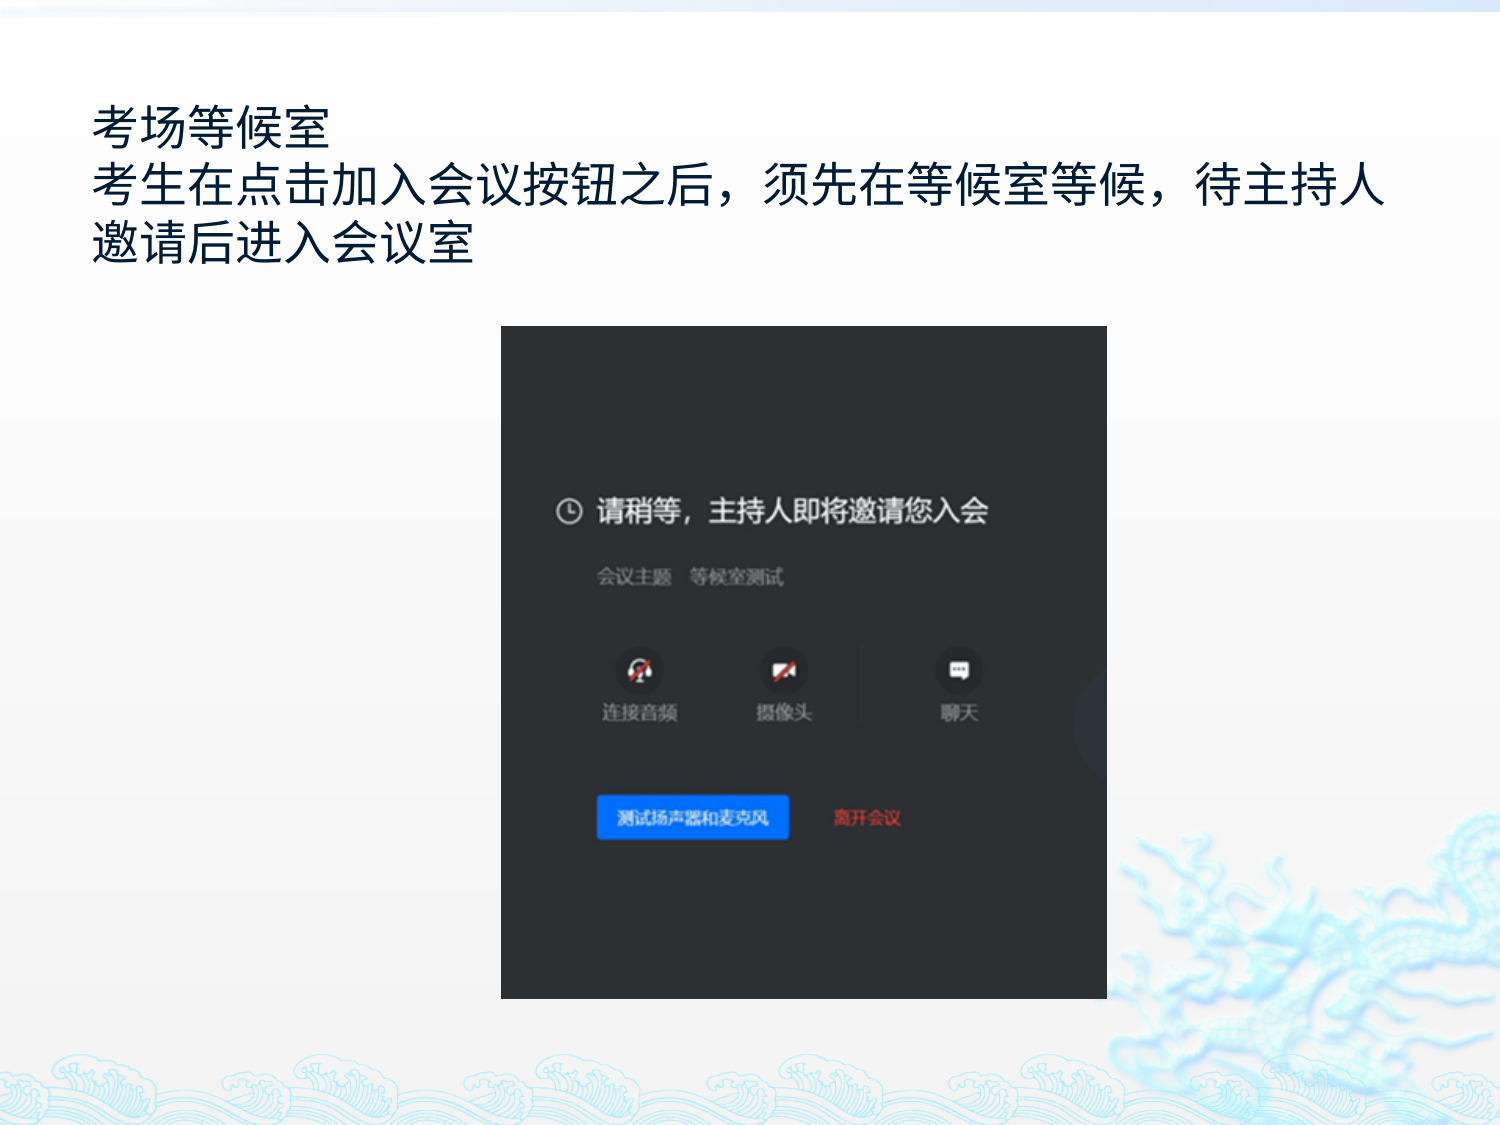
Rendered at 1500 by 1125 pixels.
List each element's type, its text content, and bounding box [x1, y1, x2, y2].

picture [501, 325, 1108, 999]
title 考场等候室 考生在点击加入会议按钮之后，须先在等候室等候，待主持人邀请后进入会议室 [76, 90, 1427, 278]
